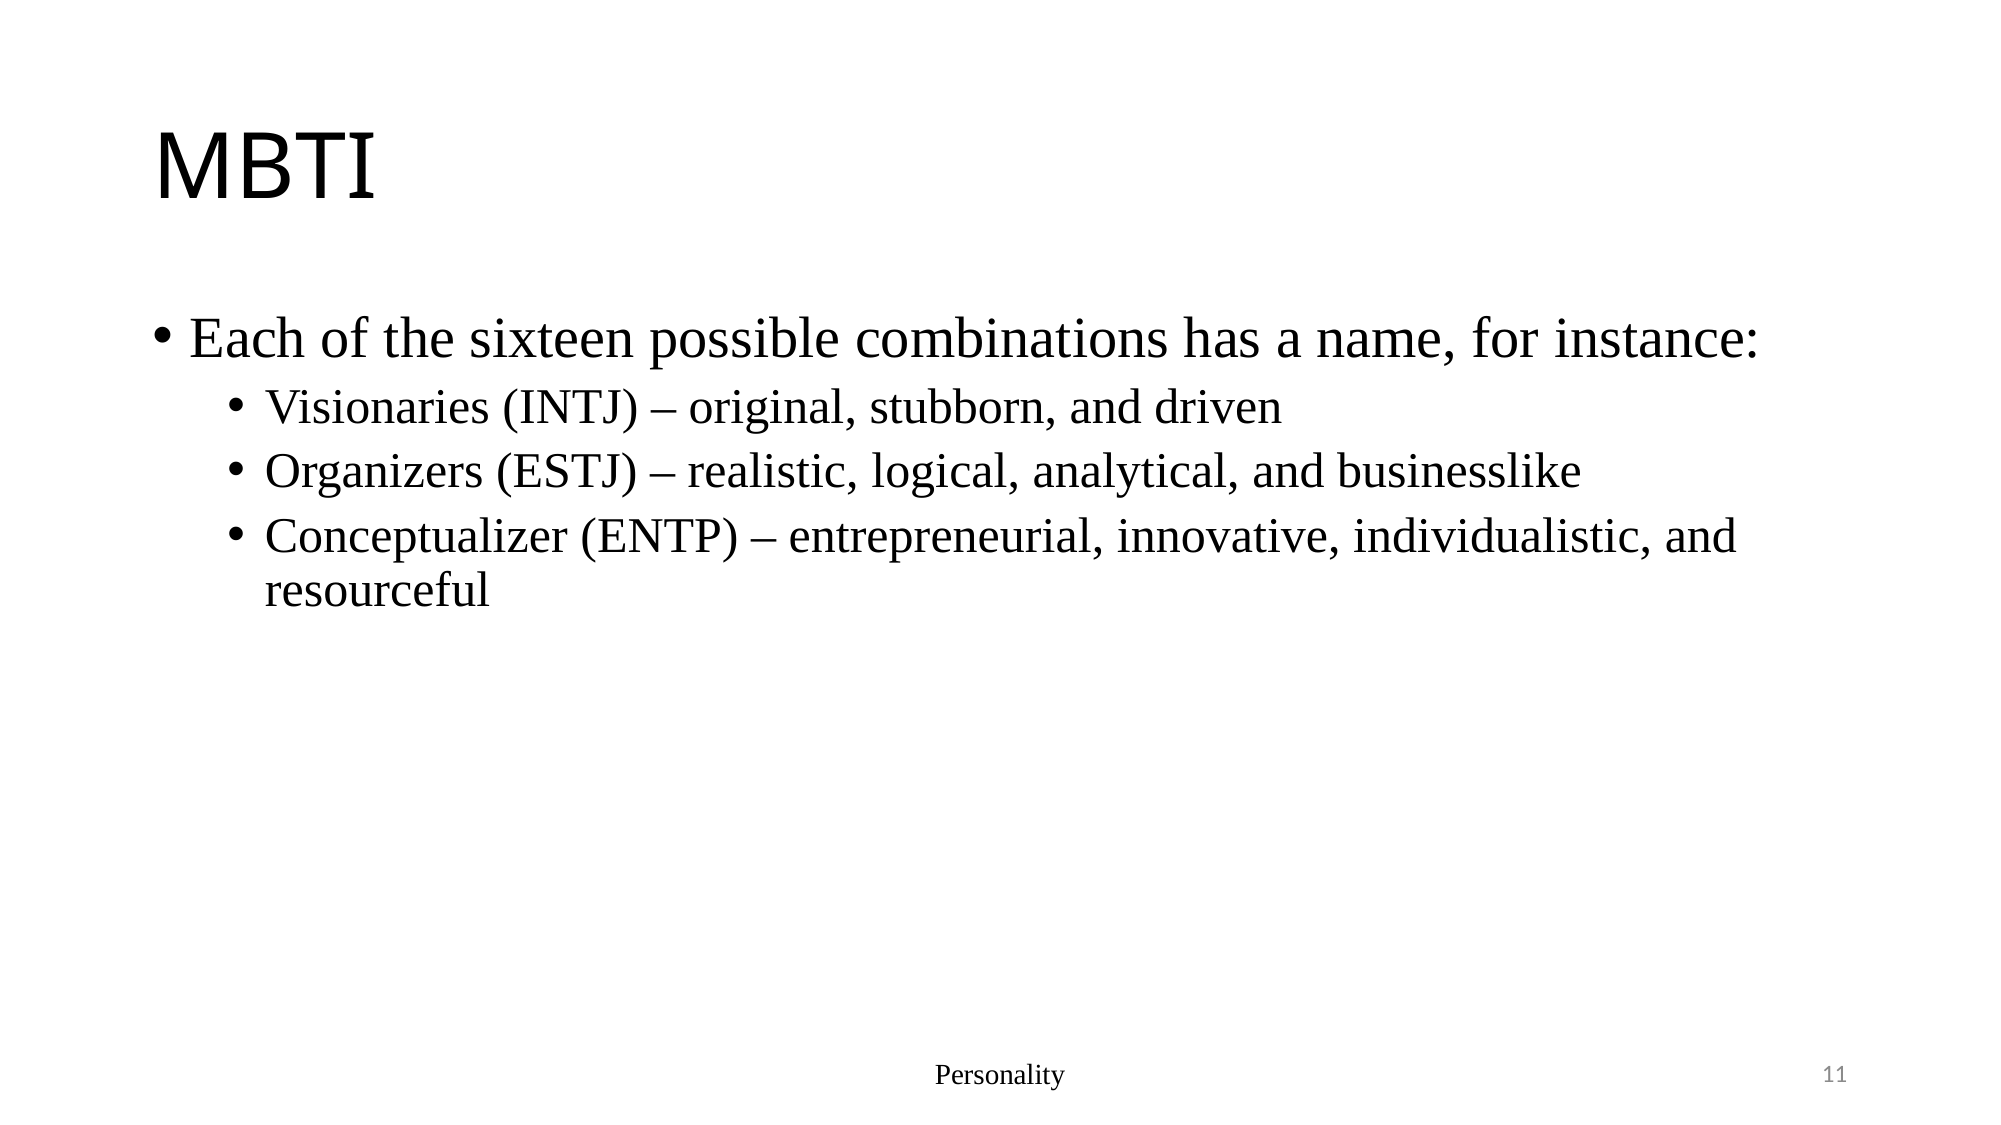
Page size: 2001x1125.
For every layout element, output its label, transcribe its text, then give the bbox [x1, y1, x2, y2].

slide_number 11 [1412, 1042, 1863, 1103]
list Each of the sixteen possible combinations has a name, for instance: Visionaries (INTJ) – original, stubborn, and driven Organizers (ESTJ) – realistic, logical, analytical, and businesslike Conceptualizer (ENTP) – entrepreneurial, innovative, individualistic, and resourceful [137, 299, 1863, 1014]
footer Personality [662, 1042, 1338, 1103]
title MBTI [137, 59, 1863, 278]
